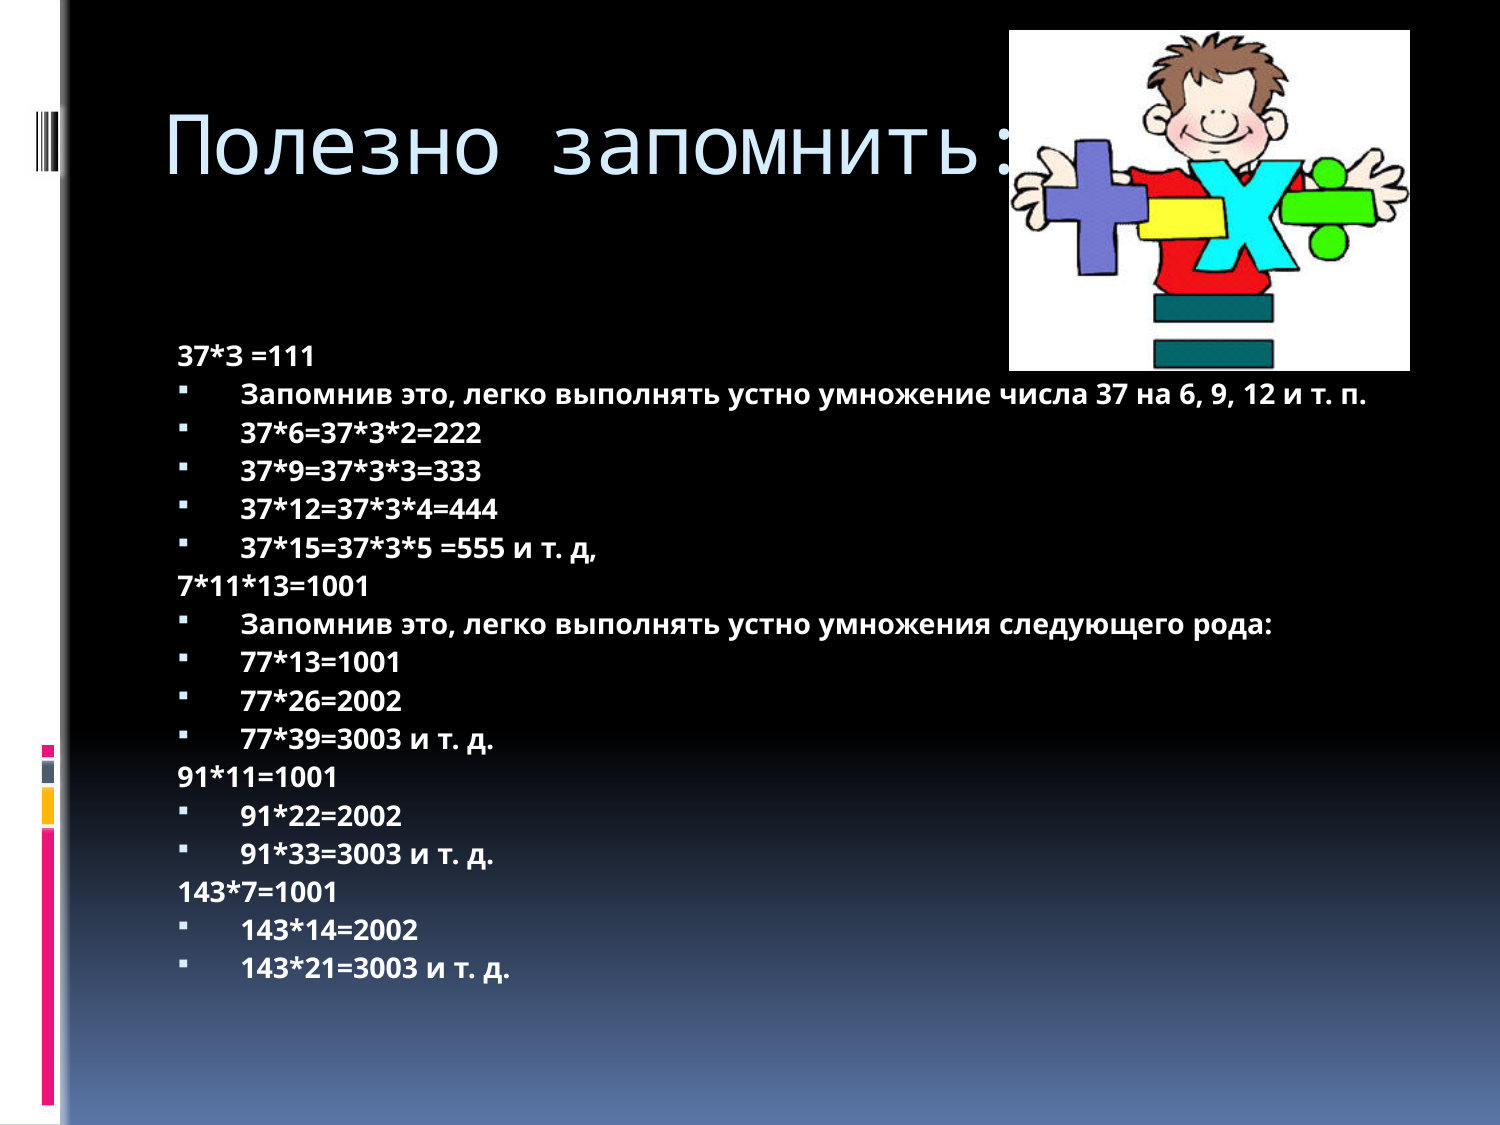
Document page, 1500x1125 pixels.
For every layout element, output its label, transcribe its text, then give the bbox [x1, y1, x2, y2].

picture [1009, 30, 1410, 371]
title Полезно запомнить: [150, 83, 1001, 234]
title Полезно запомнить: [1419, 83, 1425, 234]
list 37*З =111 Запомнив это, легко выполнять устно умножение числа 37 на 6, 9, 12 и т. п. 37*6=37*3*2=222 37*9=37*3*3=333 37*12=37*3*4=444 37*15=37*3*5 =555 и т. д, 7*11*13=1001 Запомнив это, легко выполнять устно умножения следующего рода: 77*13=1001 77*26=2002 77*39=3003 и т. д. 91*11=1001 91*22=2002 91*33=3003 и т. д. 143*7=1001 143*14=2002 143*21=3003 и т. д. [150, 292, 1425, 1043]
